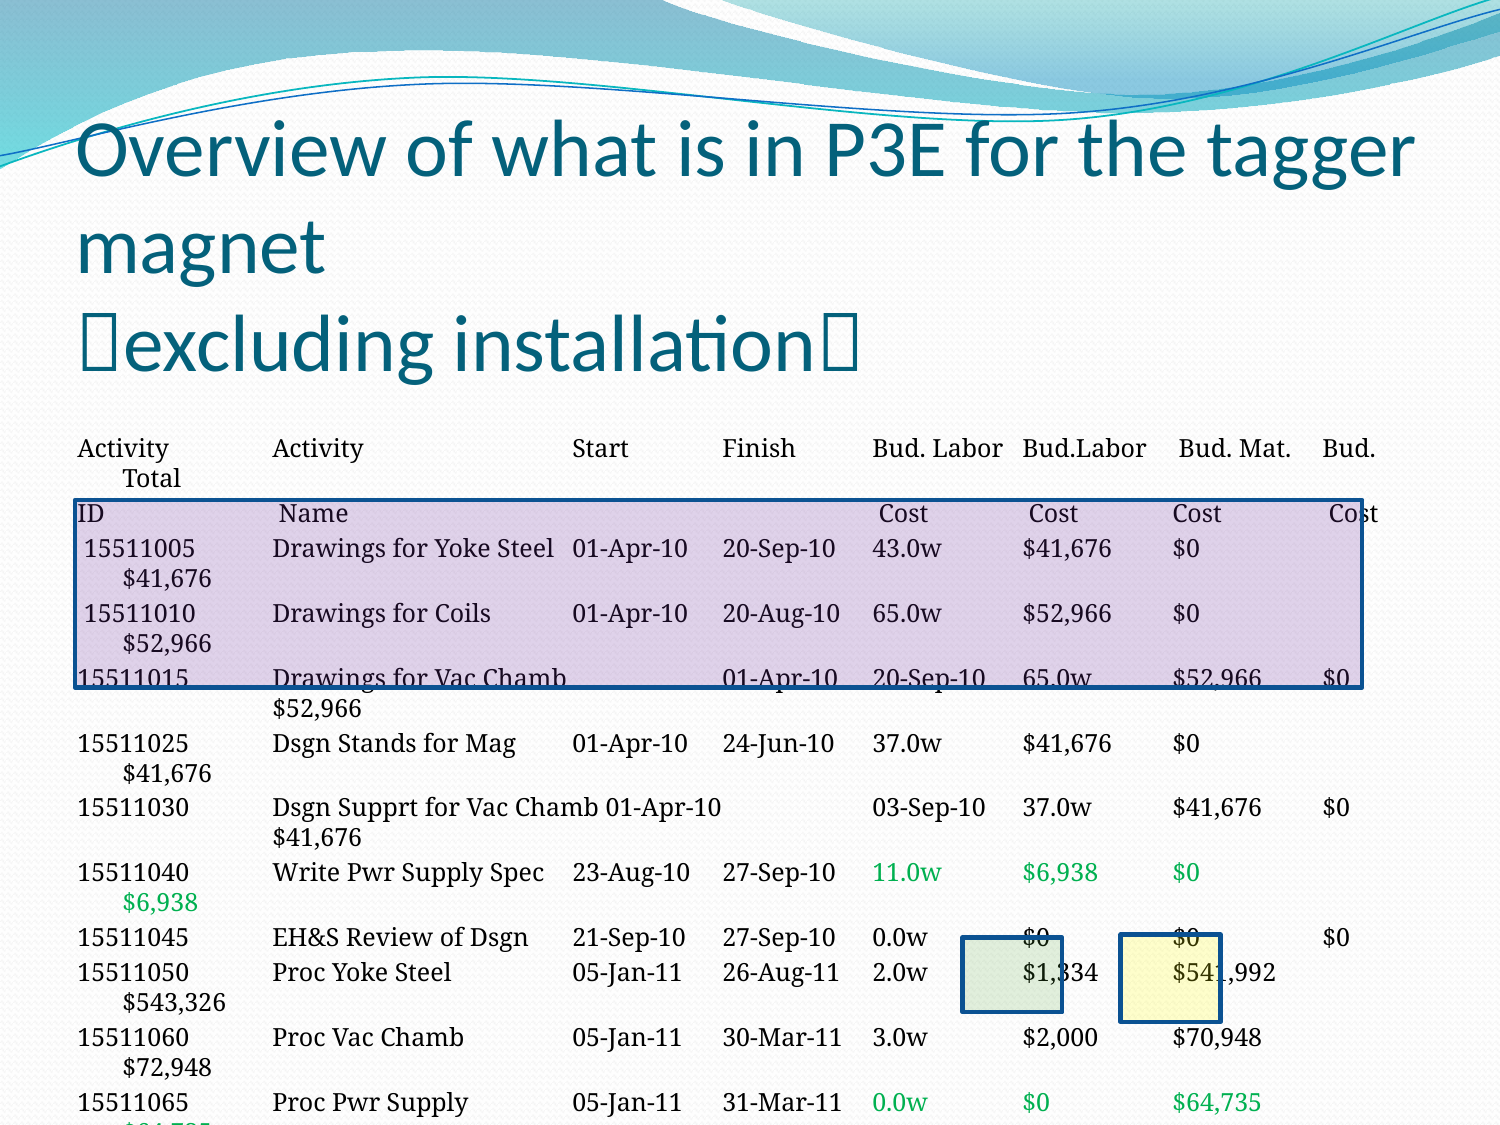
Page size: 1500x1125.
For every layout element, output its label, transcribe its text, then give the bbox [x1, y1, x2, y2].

text_box [73, 498, 1364, 690]
list Activity Activity Start Finish Bud. Labor Bud.Labor Bud. Mat. Bud. Total ID Name Cost Cost Cost Cost 15511005 Drawings for Yoke Steel 01-Apr-10 20-Sep-10 43.0w $41,676 $0 $41,676 15511010 Drawings for Coils 01-Apr-10 20-Aug-10 65.0w $52,966 $0 $52,966 15511015 Drawings for Vac Chamb 01-Apr-10 20-Sep-10 65.0w $52,966 $0 $52,966 15511025 Dsgn Stands for Mag 01-Apr-10 24-Jun-10 37.0w $41,676 $0 $41,676 15511030 Dsgn Supprt for Vac Chamb 01-Apr-10 03-Sep-10 37.0w $41,676 $0 $41,676 15511040 Write Pwr Supply Spec 23-Aug-10 27-Sep-10 11.0w $6,938 $0 $6,938 15511045 EH&S Review of Dsgn 21-Sep-10 27-Sep-10 0.0w $0 $0 $0 15511050 Proc Yoke Steel 05-Jan-11 26-Aug-11 2.0w $1,334 $541,992 $543,326 15511060 Proc Vac Chamb 05-Jan-11 30-Mar-11 3.0w $2,000 $70,948 $72,948 15511065 Proc Pwr Supply 05-Jan-11 31-Mar-11 0.0w $0 $64,735 $64,735 15511105 Tag Mag Acceptance Test 02-Jul-12 02-Jul-12 0.0w $0 $0 $0 15511110 Shipping to JLab 03-Jul-12 27-Aug-12 0.0w $0 $34,074 $34,074 Power Supply Subtotal 11.0w $6,938 $64,735 $71,673 Tagger Dipole Subtotal 252w $234.3k $647k $881.3 [62, 424, 1413, 1071]
text_box [1118, 932, 1223, 1024]
title Overview of what is in P3E for the tagger magnet excluding installation [74, 87, 1426, 388]
text_box [960, 935, 1064, 1014]
